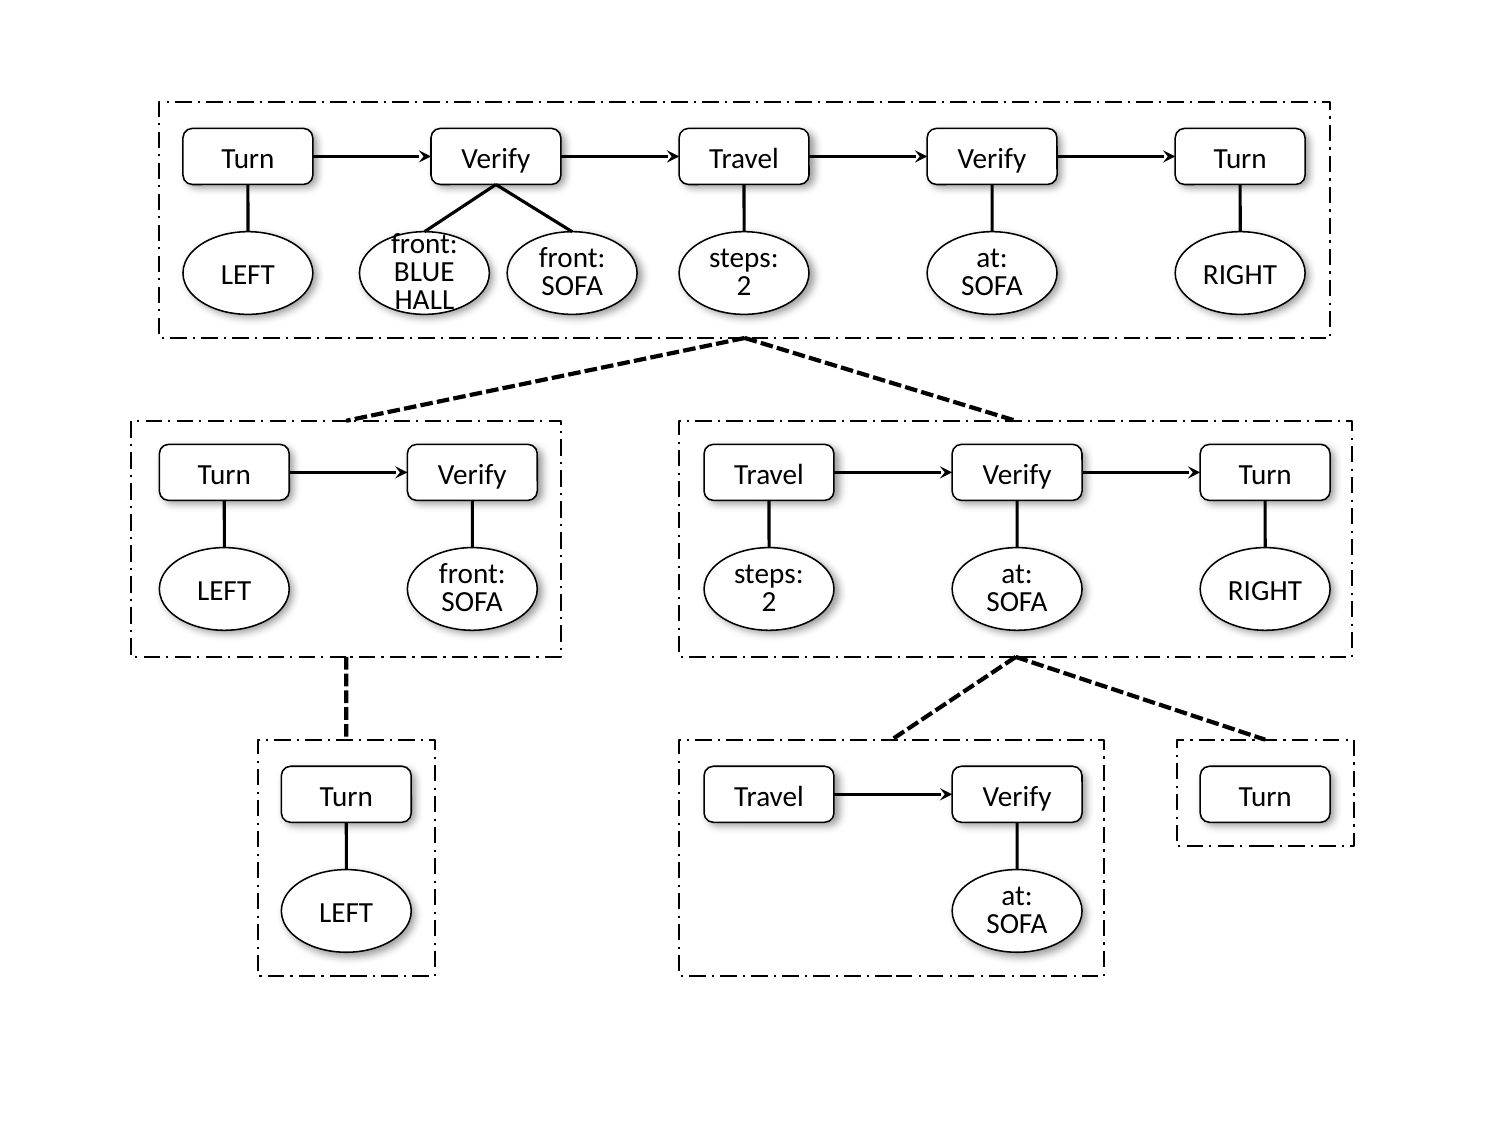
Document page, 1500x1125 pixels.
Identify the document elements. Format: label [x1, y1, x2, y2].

text_box [1015, 656, 1266, 740]
text_box [891, 656, 1014, 740]
text_box [157, 100, 1332, 340]
text_box [256, 738, 437, 978]
text_box [677, 419, 1354, 659]
text_box [345, 337, 743, 421]
text_box [1174, 738, 1356, 848]
text_box [744, 337, 1017, 421]
text_box [677, 738, 1106, 978]
text_box [495, 184, 573, 232]
text_box [424, 184, 493, 232]
text_box [129, 419, 563, 659]
